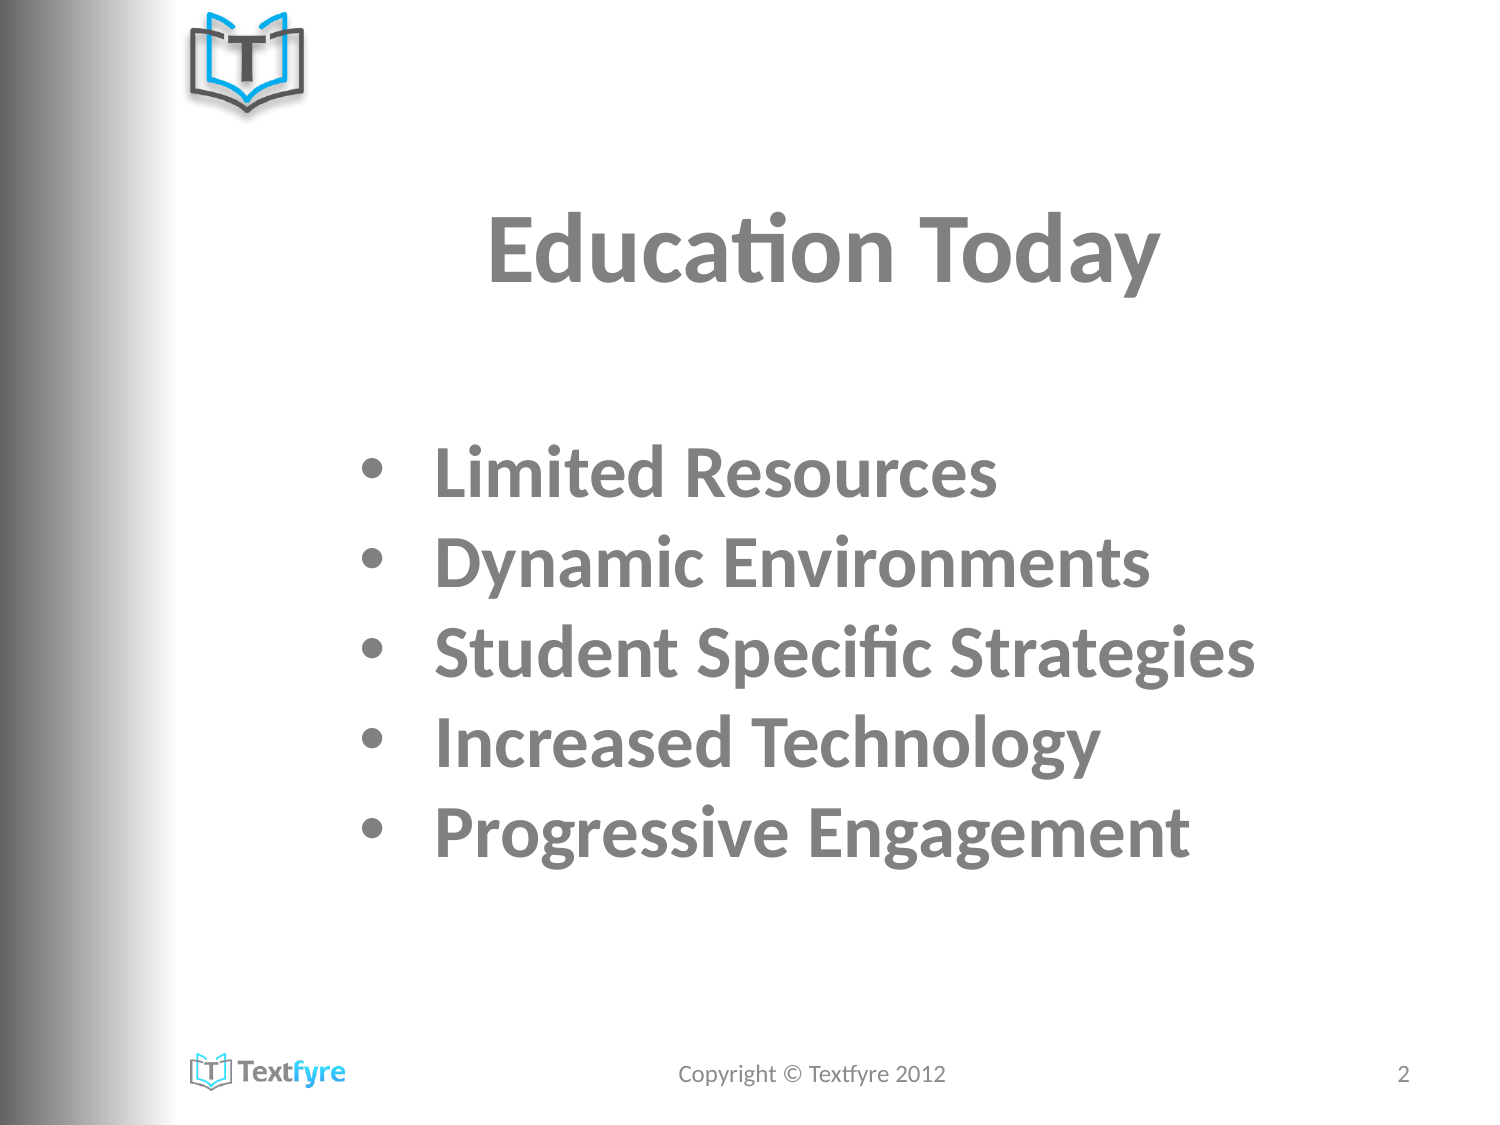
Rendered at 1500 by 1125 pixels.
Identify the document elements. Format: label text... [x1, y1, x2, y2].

text_box Education Today Limited Resources Dynamic Environments Student Specific Strategies Increased Technology Progressive Engagement [194, 174, 1455, 880]
picture [190, 1053, 345, 1091]
picture [190, 12, 315, 113]
footer Copyright © Textfyre 2012 [512, 1042, 1074, 1103]
text_box [0, 0, 177, 1125]
slide_number 2 [1074, 1042, 1425, 1103]
